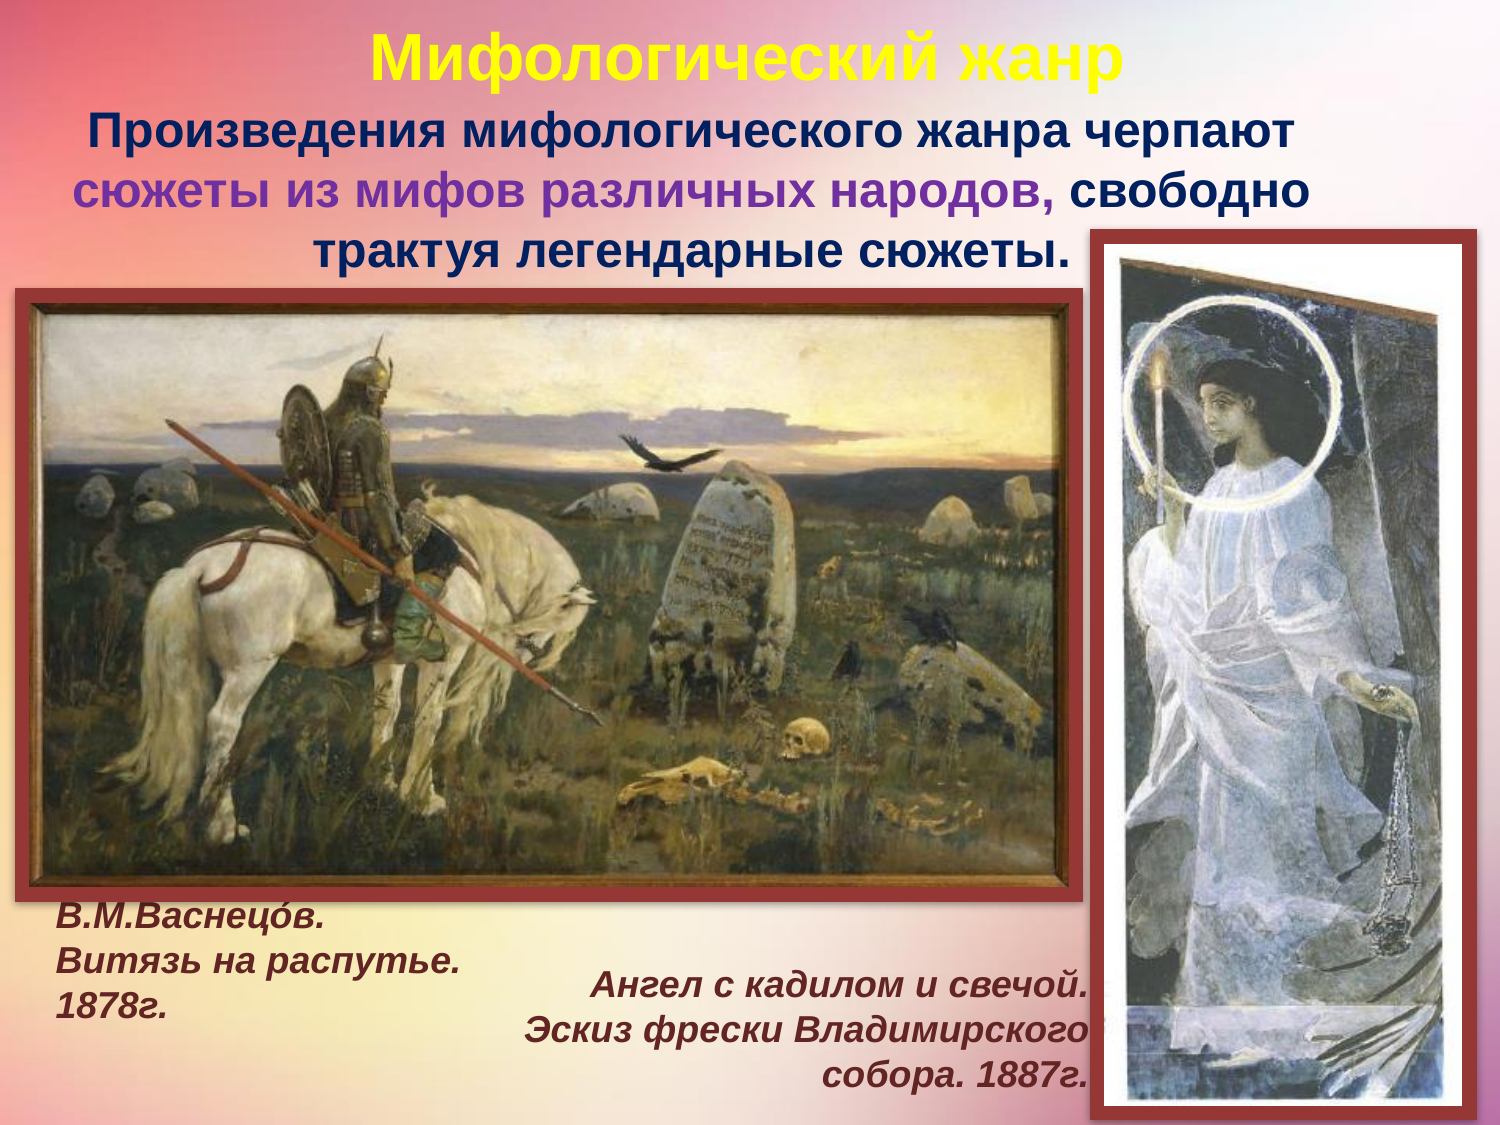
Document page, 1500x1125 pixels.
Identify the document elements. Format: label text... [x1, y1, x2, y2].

picture [1104, 243, 1463, 1107]
text_box Произведения мифологического жанра черпают сюжеты из мифов различных народов, свободно трактуя легендарные сюже­ты. [0, 101, 1400, 286]
text_box В.М.Васнецо́в. Витязь на распутье. 1878г. [40, 910, 479, 1034]
picture [0, 0, 1500, 1125]
text_box Ангел с кадилом и свечой. Эскиз фрески Владимирского собора. 1887г. [466, 952, 1084, 1102]
picture [28, 302, 1070, 888]
text_box Мифологический жанр [0, 5, 1498, 101]
